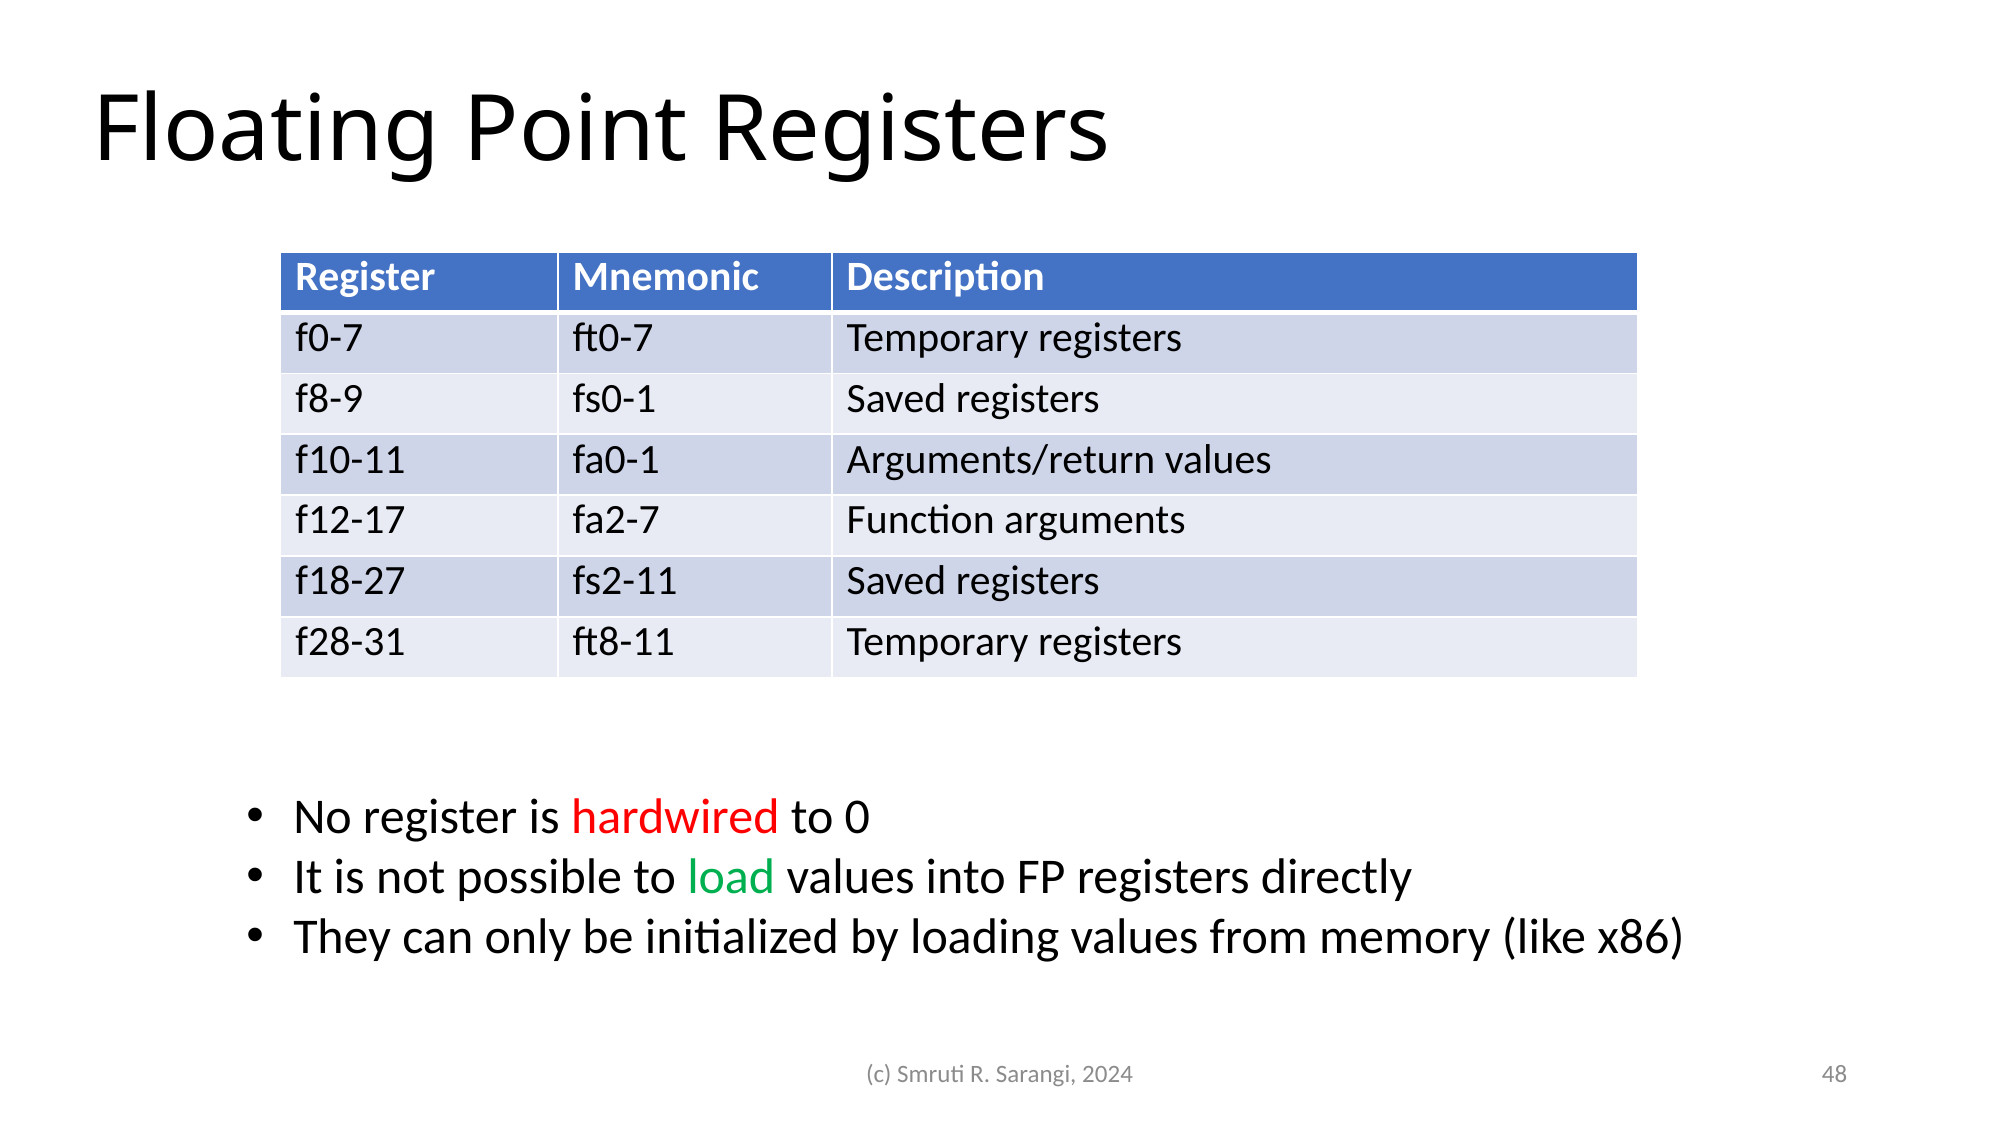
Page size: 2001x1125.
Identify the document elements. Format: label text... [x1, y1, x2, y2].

table_cell Arguments/return values [833, 435, 1637, 494]
table_cell fs2-11 [559, 557, 831, 616]
text_box No register is hardwired to 0 It is not possible to load values into FP registers directly They can only be initialized by loading values from memory (like x86) [231, 776, 1701, 972]
title Floating Point Registers [77, 22, 1803, 240]
table_cell Function arguments [833, 496, 1637, 555]
table_cell f0-7 [281, 315, 557, 373]
table_cell f10-11 [281, 435, 557, 494]
slide_number 48 [1412, 1042, 1863, 1103]
table_cell Saved registers [833, 374, 1637, 433]
table_cell ft8-11 [559, 618, 831, 677]
table_header Mnemonic [559, 253, 831, 310]
table_cell Saved registers [833, 557, 1637, 616]
table_cell fs0-1 [559, 374, 831, 433]
table_cell f12-17 [281, 496, 557, 555]
table_cell Temporary registers [833, 315, 1637, 373]
footer (c) Smruti R. Sarangi, 2024 [662, 1042, 1338, 1103]
table_cell fa2-7 [559, 496, 831, 555]
table_cell f18-27 [281, 557, 557, 616]
table_header Register [281, 253, 557, 310]
table_cell ft0-7 [559, 315, 831, 373]
table_cell f8-9 [281, 374, 557, 433]
table_header Description [833, 253, 1637, 310]
table_cell fa0-1 [559, 435, 831, 494]
table_cell f28-31 [281, 618, 557, 677]
table_cell Temporary registers [833, 618, 1637, 677]
